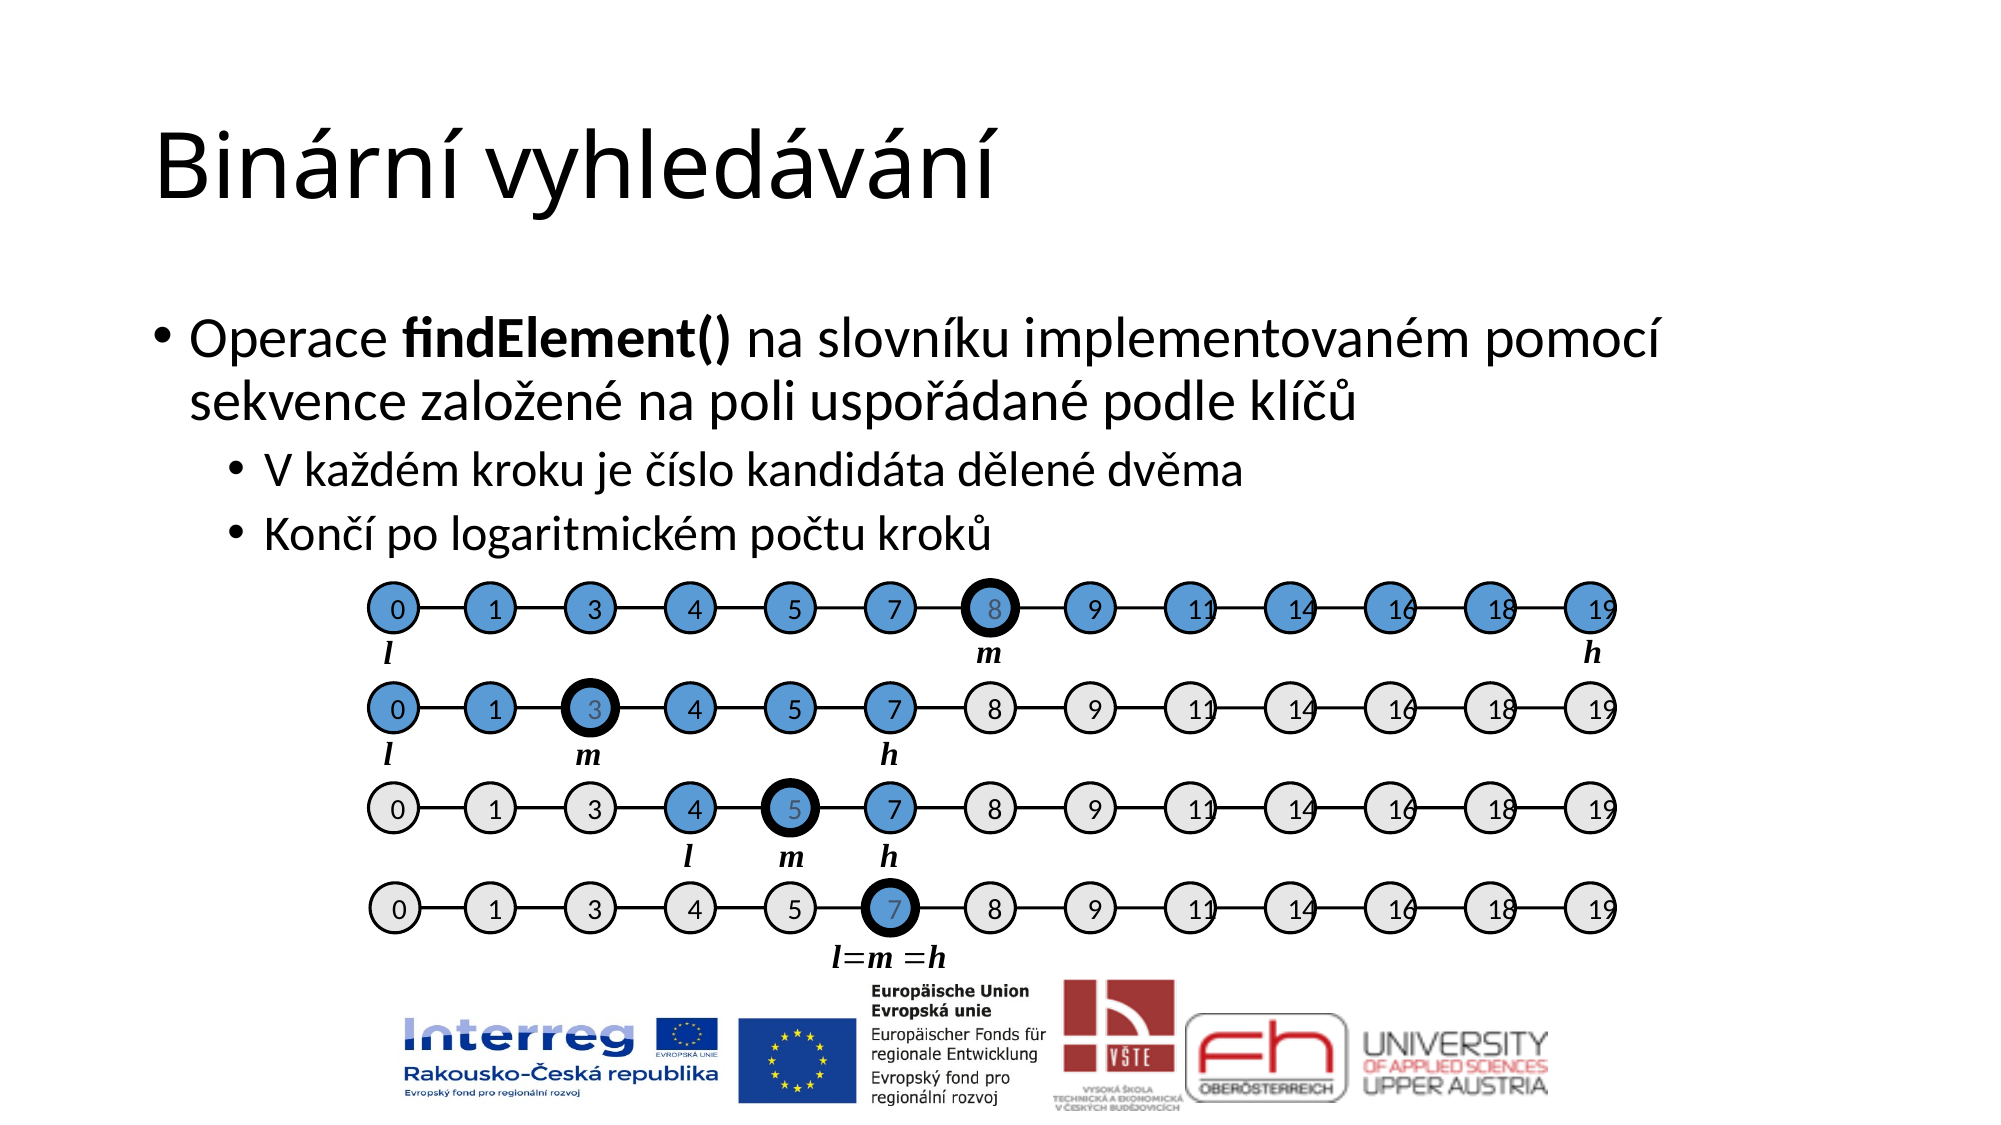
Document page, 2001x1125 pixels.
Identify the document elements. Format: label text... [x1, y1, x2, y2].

text_box 16 [1365, 582, 1416, 633]
text_box 0 [368, 582, 419, 629]
text_box 4 [665, 782, 716, 827]
text_box 8 [965, 582, 1016, 623]
list Operace findElement() na slovníku implementovaném pomocí sekvence založené na poli uspořádané podle klíčů V každém kroku je číslo kandidáta dělené dvěma Končí po logaritmickém počtu kroků [137, 299, 1863, 1014]
text_box 1 [465, 582, 516, 633]
text_box h [865, 724, 914, 780]
text_box 3 [565, 682, 616, 724]
text_box 3 [565, 782, 616, 833]
text_box 18 [1465, 682, 1516, 733]
text_box h [865, 826, 916, 882]
text_box 4 [665, 582, 716, 633]
text_box 16 [1365, 782, 1416, 833]
text_box 0 [368, 682, 419, 729]
text_box l [668, 827, 708, 882]
text_box 19 [1565, 882, 1616, 933]
text_box 8 [965, 882, 1016, 933]
text_box 1 [465, 682, 516, 733]
text_box 1 [465, 882, 516, 933]
text_box 5 [765, 582, 816, 633]
text_box 9 [1065, 682, 1116, 733]
text_box 18 [1465, 882, 1516, 933]
text_box 11 [1165, 682, 1216, 733]
text_box 11 [1165, 782, 1216, 833]
text_box 14 [1265, 582, 1316, 633]
picture [374, 1014, 1046, 1125]
text_box 4 [665, 882, 716, 933]
text_box 14 [1265, 882, 1316, 933]
text_box l [368, 623, 408, 679]
text_box 9 [1065, 782, 1116, 833]
text_box m [764, 826, 820, 882]
text_box 7 [865, 582, 916, 633]
text_box 14 [1265, 782, 1316, 833]
text_box 14 [1265, 682, 1316, 733]
text_box l [368, 725, 408, 780]
text_box 4 [665, 682, 716, 733]
text_box m [560, 724, 617, 780]
text_box 3 [565, 882, 616, 933]
text_box 8 [965, 682, 1016, 733]
text_box 18 [1465, 782, 1516, 833]
text_box 11 [1165, 582, 1216, 633]
text_box 0 [370, 882, 421, 933]
picture [1185, 1014, 1548, 1103]
text_box 7 [865, 882, 916, 927]
text_box h [1568, 623, 1617, 678]
text_box 5 [765, 782, 816, 826]
title Binární vyhledávání [137, 59, 1863, 278]
text_box 16 [1365, 682, 1416, 733]
text_box 7 [865, 682, 916, 724]
text_box 19 [1565, 582, 1616, 623]
text_box 7 [865, 782, 916, 826]
text_box 9 [1065, 582, 1116, 633]
text_box 5 [765, 882, 816, 933]
text_box 3 [565, 582, 616, 633]
picture [1053, 1014, 1184, 1111]
text_box 1 [465, 782, 516, 833]
text_box 0 [368, 782, 419, 833]
text_box 5 [765, 682, 816, 733]
text_box 16 [1365, 882, 1416, 933]
text_box l=m =h [817, 927, 962, 983]
text_box 18 [1465, 582, 1516, 633]
text_box 11 [1165, 882, 1216, 933]
text_box 19 [1565, 682, 1616, 733]
text_box m [961, 623, 1018, 678]
text_box 8 [965, 782, 1016, 833]
text_box 19 [1565, 782, 1616, 833]
text_box 9 [1065, 882, 1116, 933]
